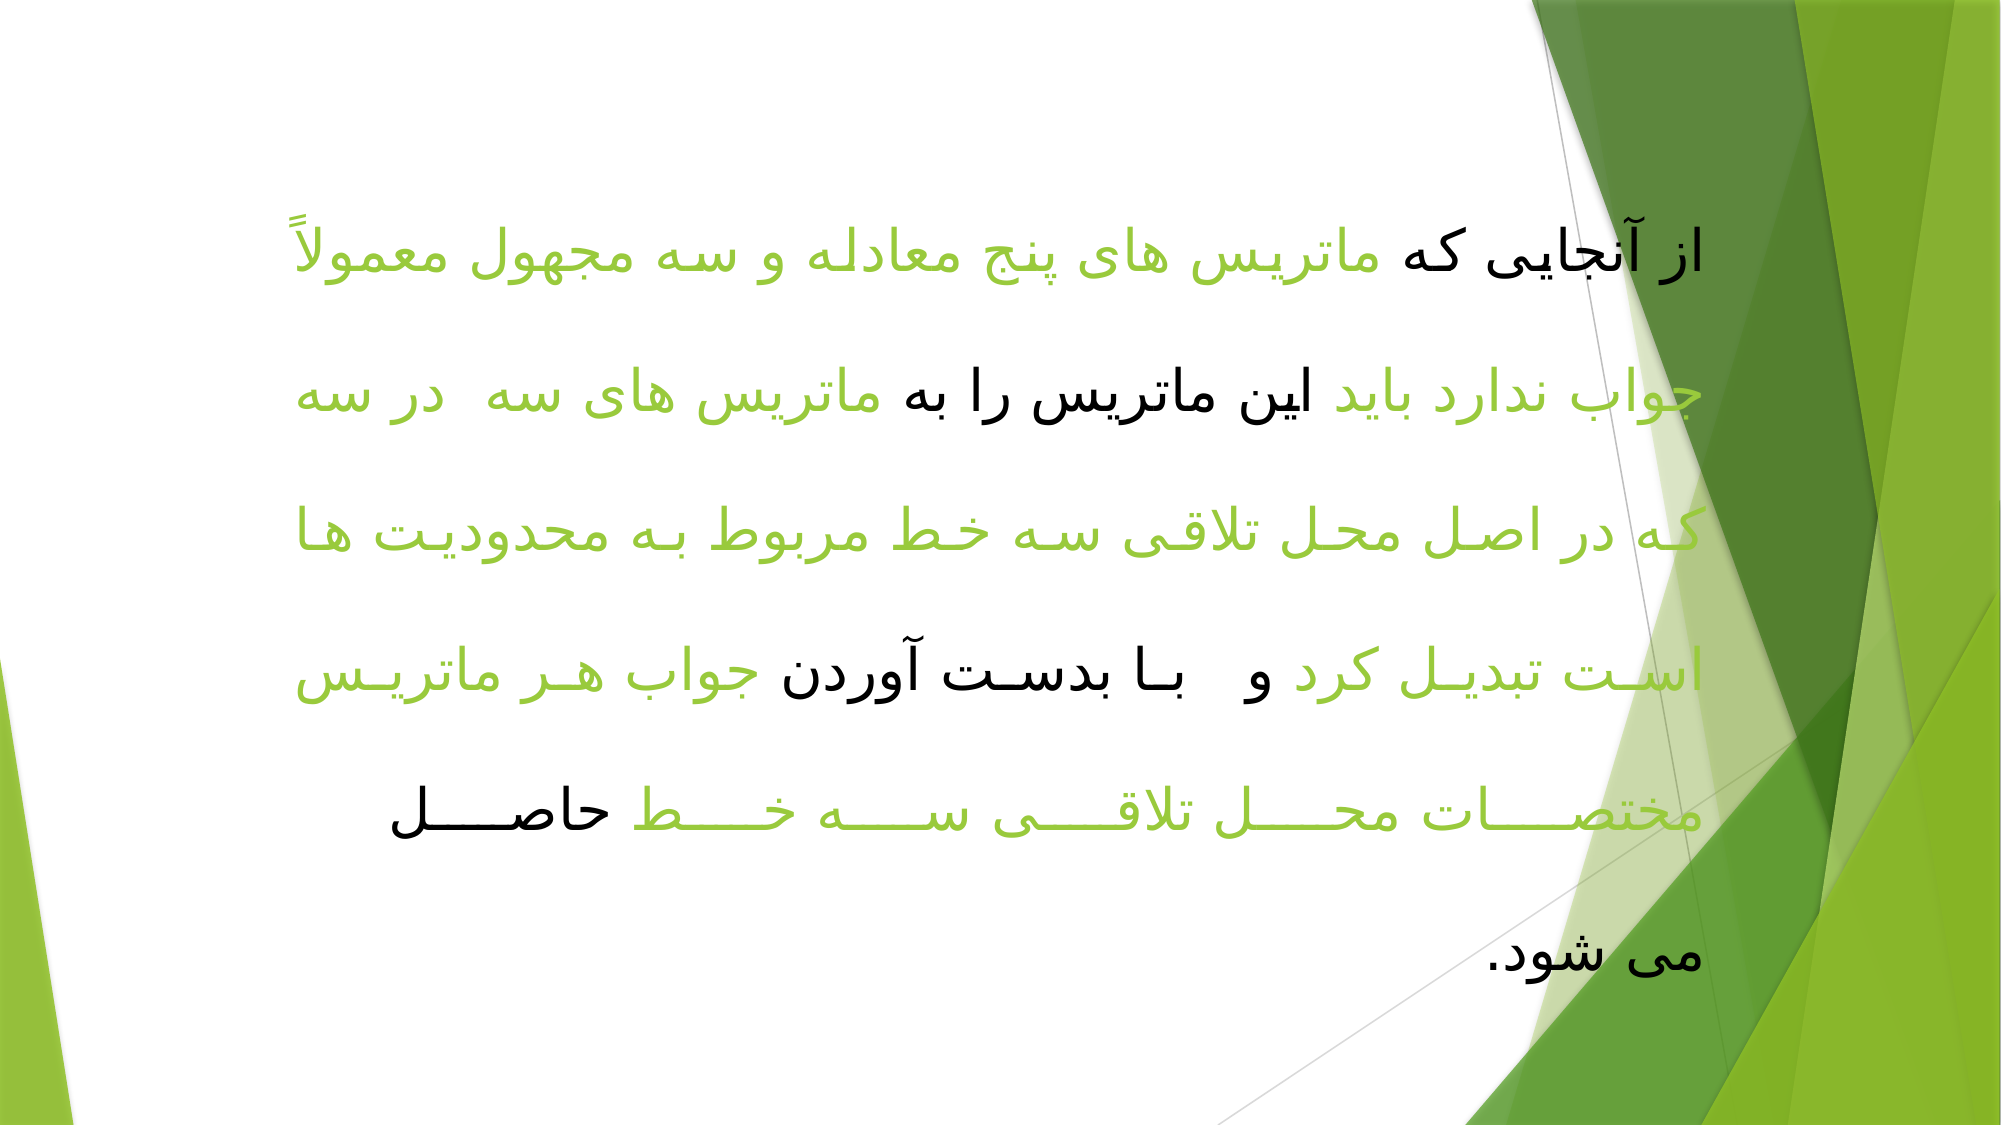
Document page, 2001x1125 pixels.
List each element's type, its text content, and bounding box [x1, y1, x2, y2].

text_box از آنجایی که ماتریس های پنج معادله و سه مجهول معمولاً جواب ندارد باید این ماتریس را به ماتریس های سه در سه که در اصل محل تلاقی سه خط مربوط به محدودیت ها است تبدیل کرد و با بدست آوردن جواب هر ماتریس مختصات محل تلاقی سه خط حاصل می شود. [279, 135, 1721, 990]
